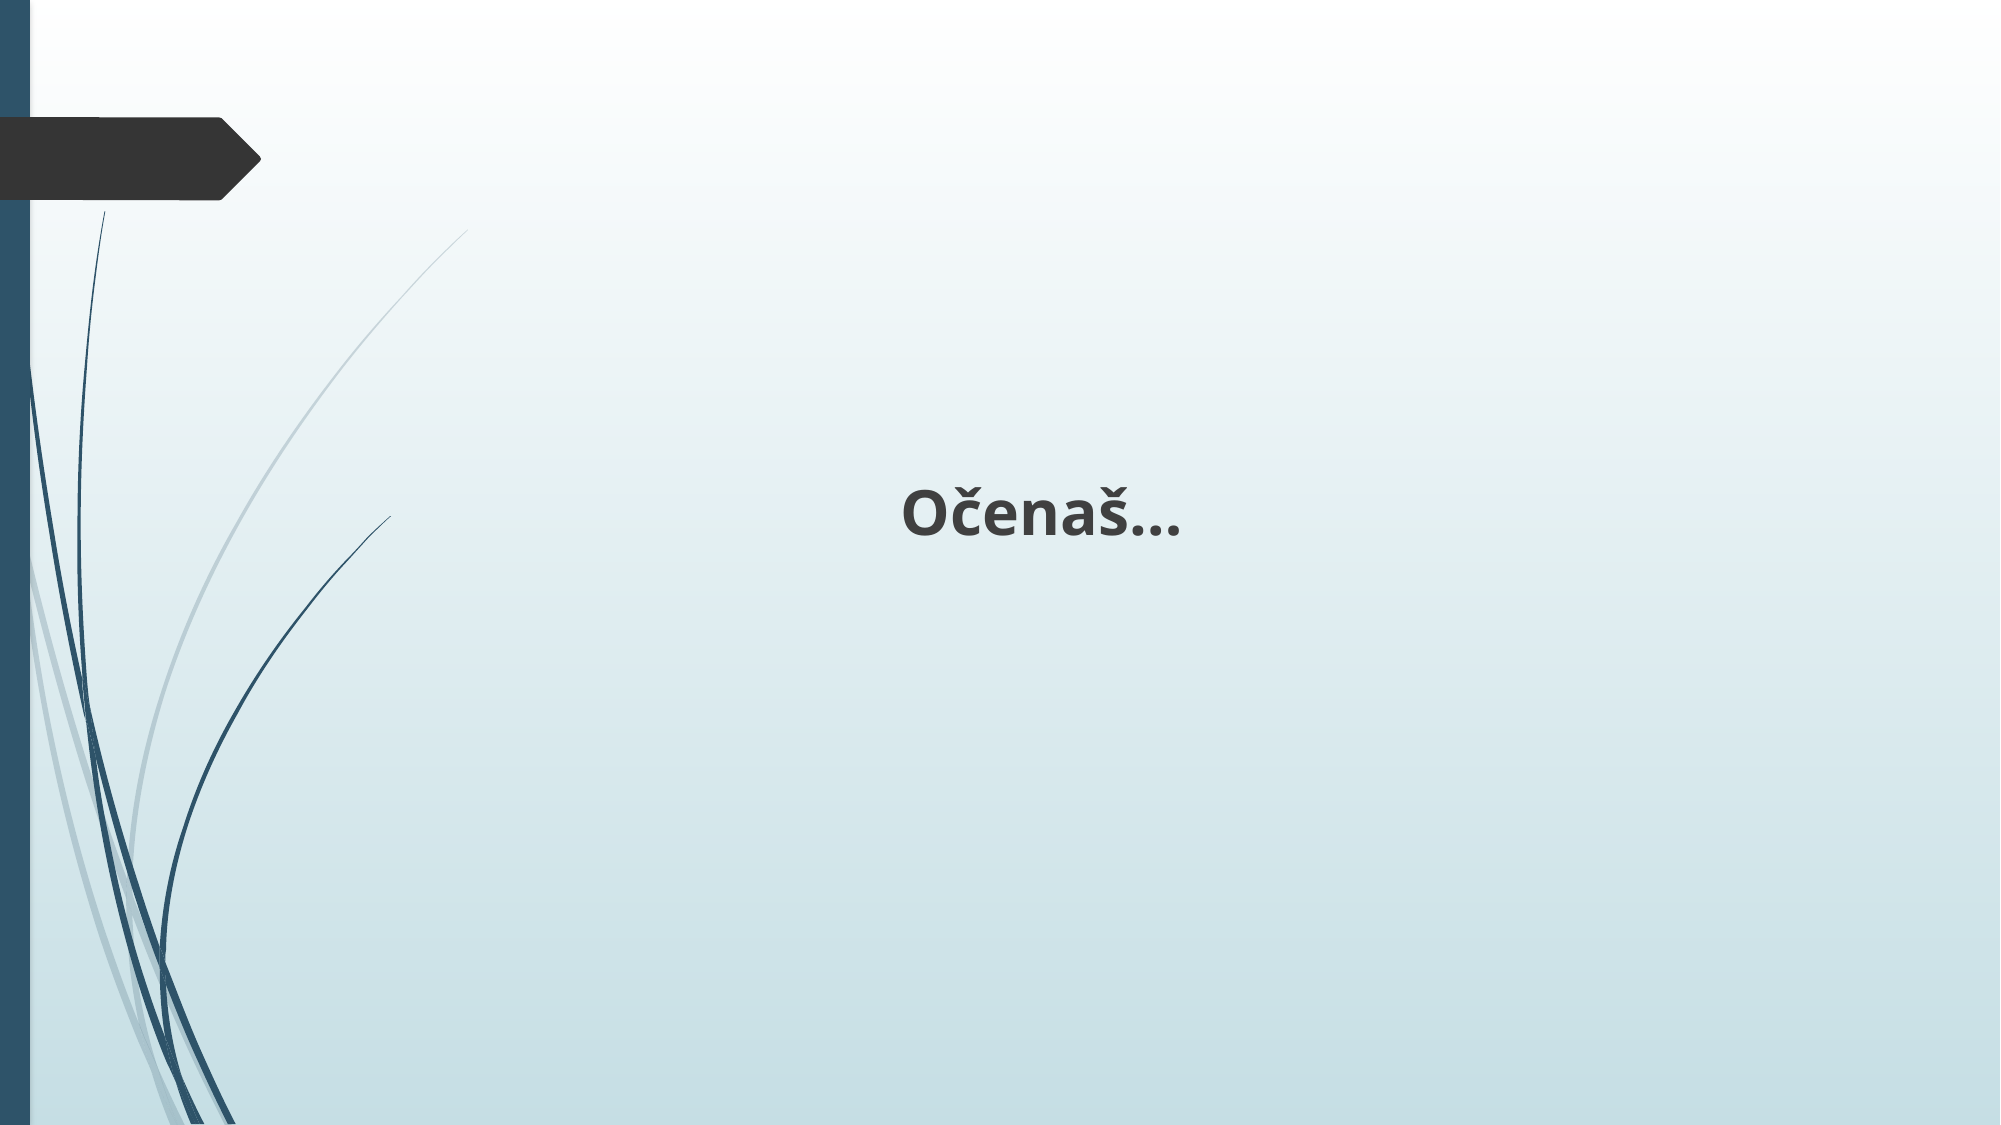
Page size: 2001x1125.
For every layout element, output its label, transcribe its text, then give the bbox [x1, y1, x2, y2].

list Očenaš… [310, 0, 1773, 1125]
